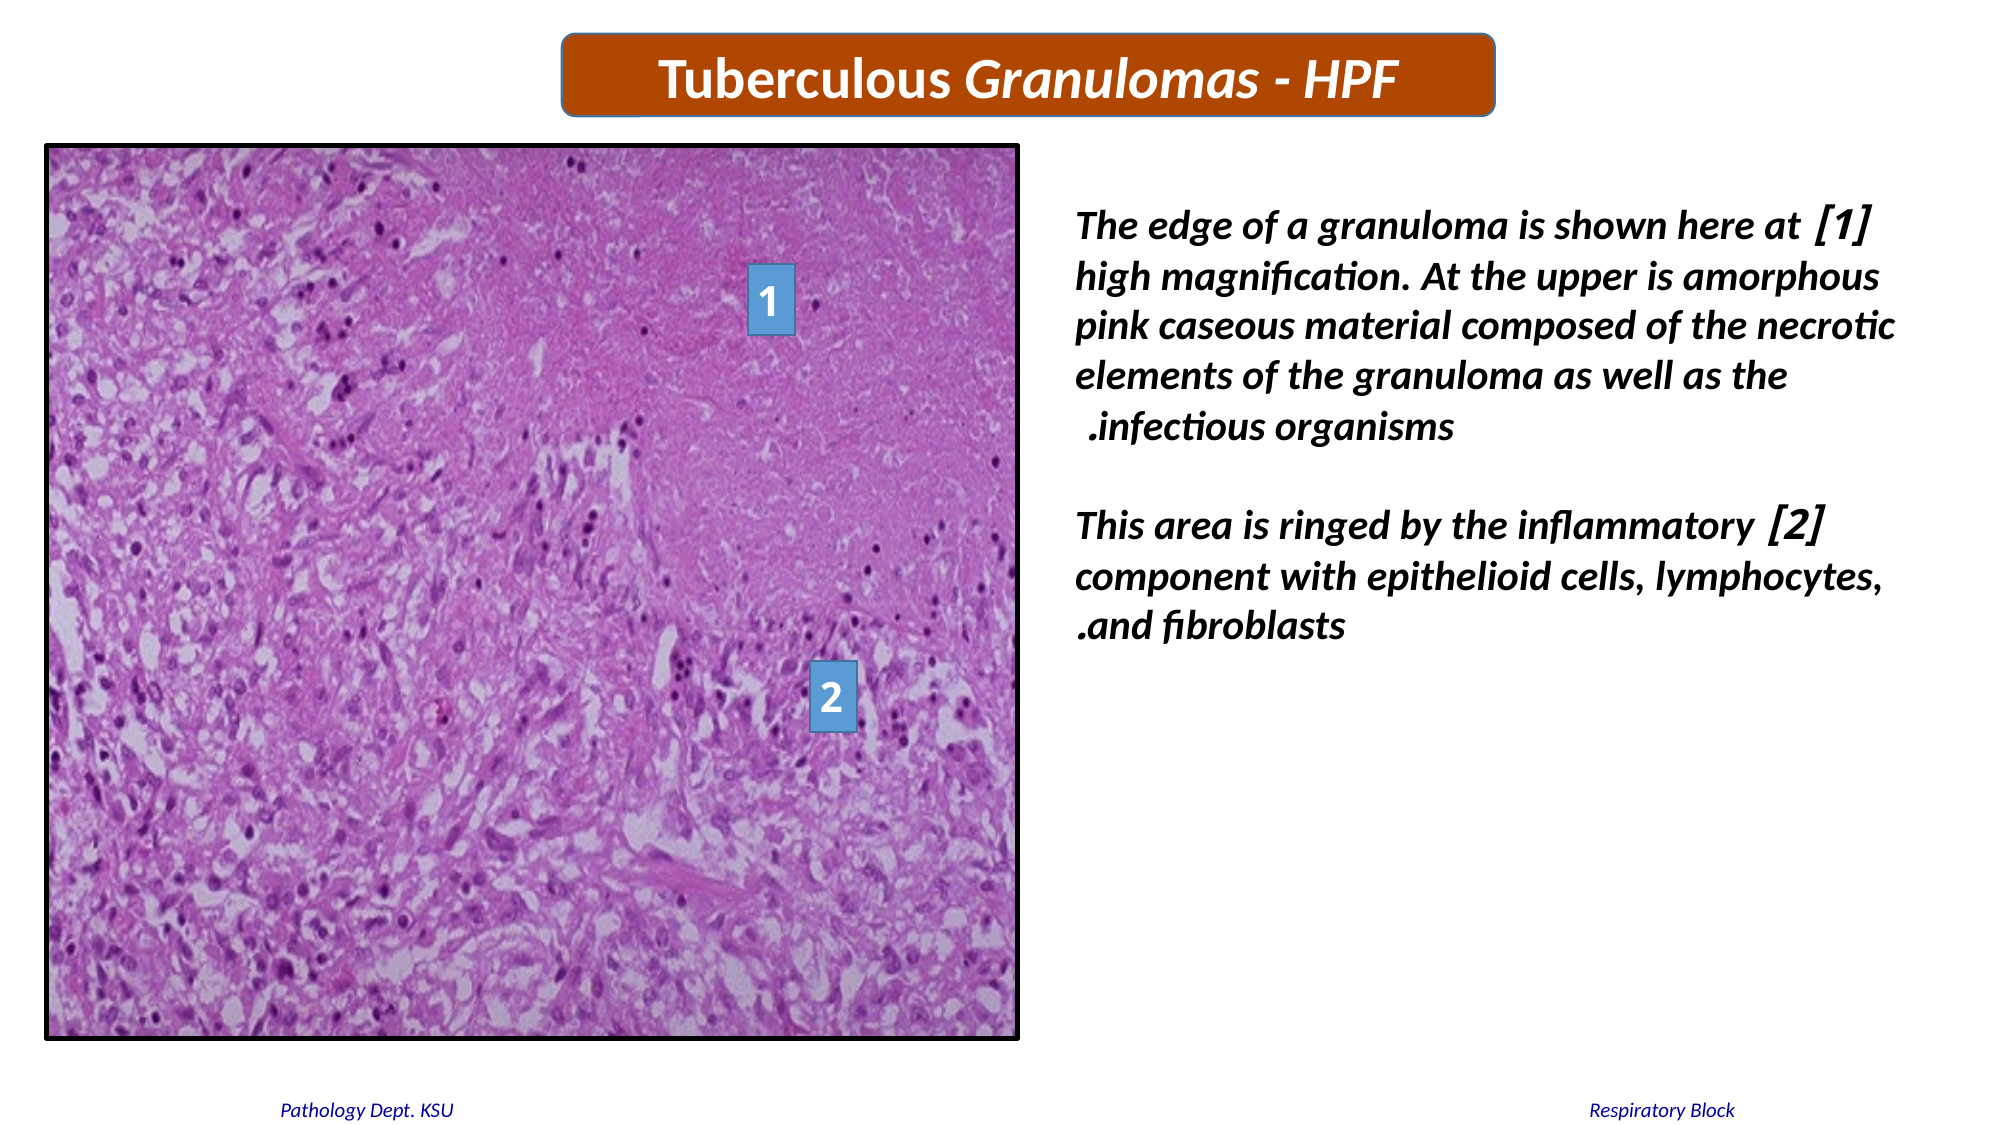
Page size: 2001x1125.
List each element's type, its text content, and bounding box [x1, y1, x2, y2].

picture [48, 147, 1015, 1037]
text_box Pathology Dept. KSU [249, 1089, 469, 1125]
text_box [1] The edge of a granuloma is shown here at high magnification. At the upper is amorphous pink caseous material composed of the necrotic elements of the granuloma as well as the infectious organisms. [2] This area is ringed by the inflammatory component with epithelioid cells, lymphocytes, and fibroblasts. [1060, 190, 1954, 656]
text_box Respiratory Block [1566, 1089, 1750, 1125]
text_box Tuberculous Granulomas - HPF [560, 32, 1496, 118]
